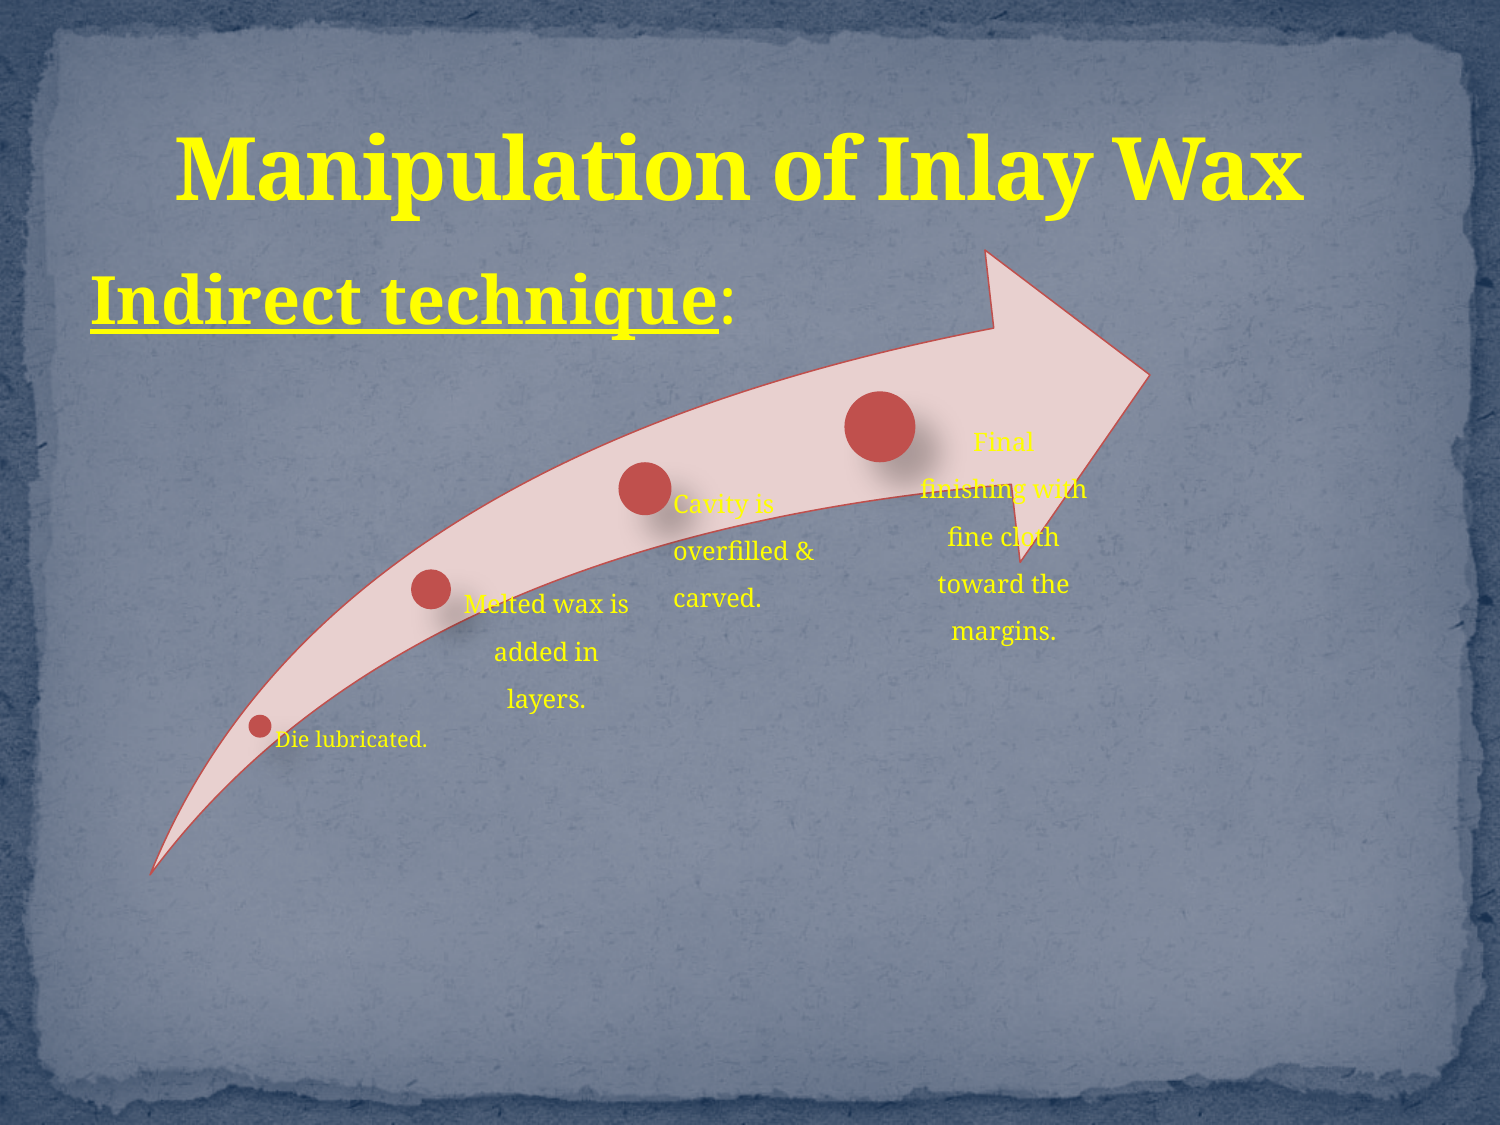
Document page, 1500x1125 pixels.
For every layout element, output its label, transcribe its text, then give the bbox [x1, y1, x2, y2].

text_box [149, 228, 1363, 897]
list Indirect technique: [75, 249, 1425, 1000]
title Manipulation of Inlay Wax [74, 24, 1425, 225]
